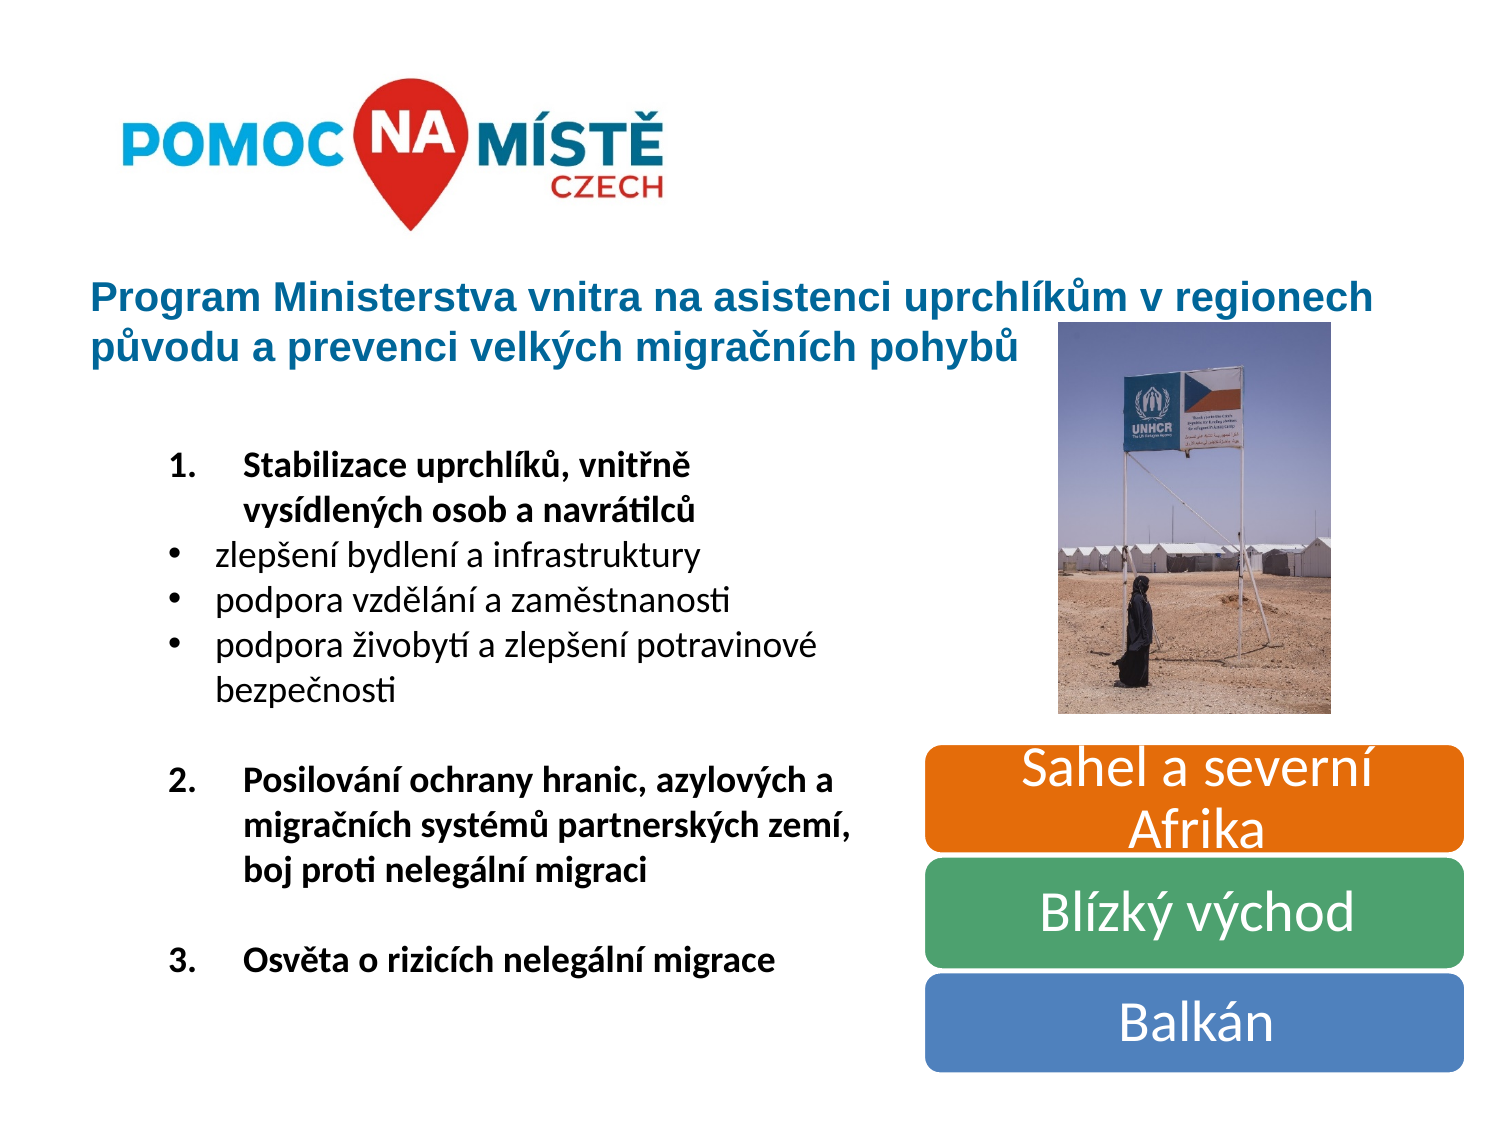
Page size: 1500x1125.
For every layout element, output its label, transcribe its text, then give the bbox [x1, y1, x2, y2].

list Program Ministerstva vnitra na asistenci uprchlíkům v regionech původu a prevenci velkých migračních pohybů [75, 262, 1425, 1005]
picture [74, 30, 710, 279]
text_box Stabilizace uprchlíků, vnitřně vysídlených osob a navrátilců zlepšení bydlení a infrastruktury podpora vzdělání a zaměstnanosti podpora živobytí a zlepšení potravinové bezpečnosti Posilování ochrany hranic, azylových a migračních systémů partnerských zemí, boj proti nelegální migraci Osvěta o rizicích nelegální migrace [153, 433, 882, 988]
picture [1058, 322, 1331, 714]
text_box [922, 742, 1467, 1075]
